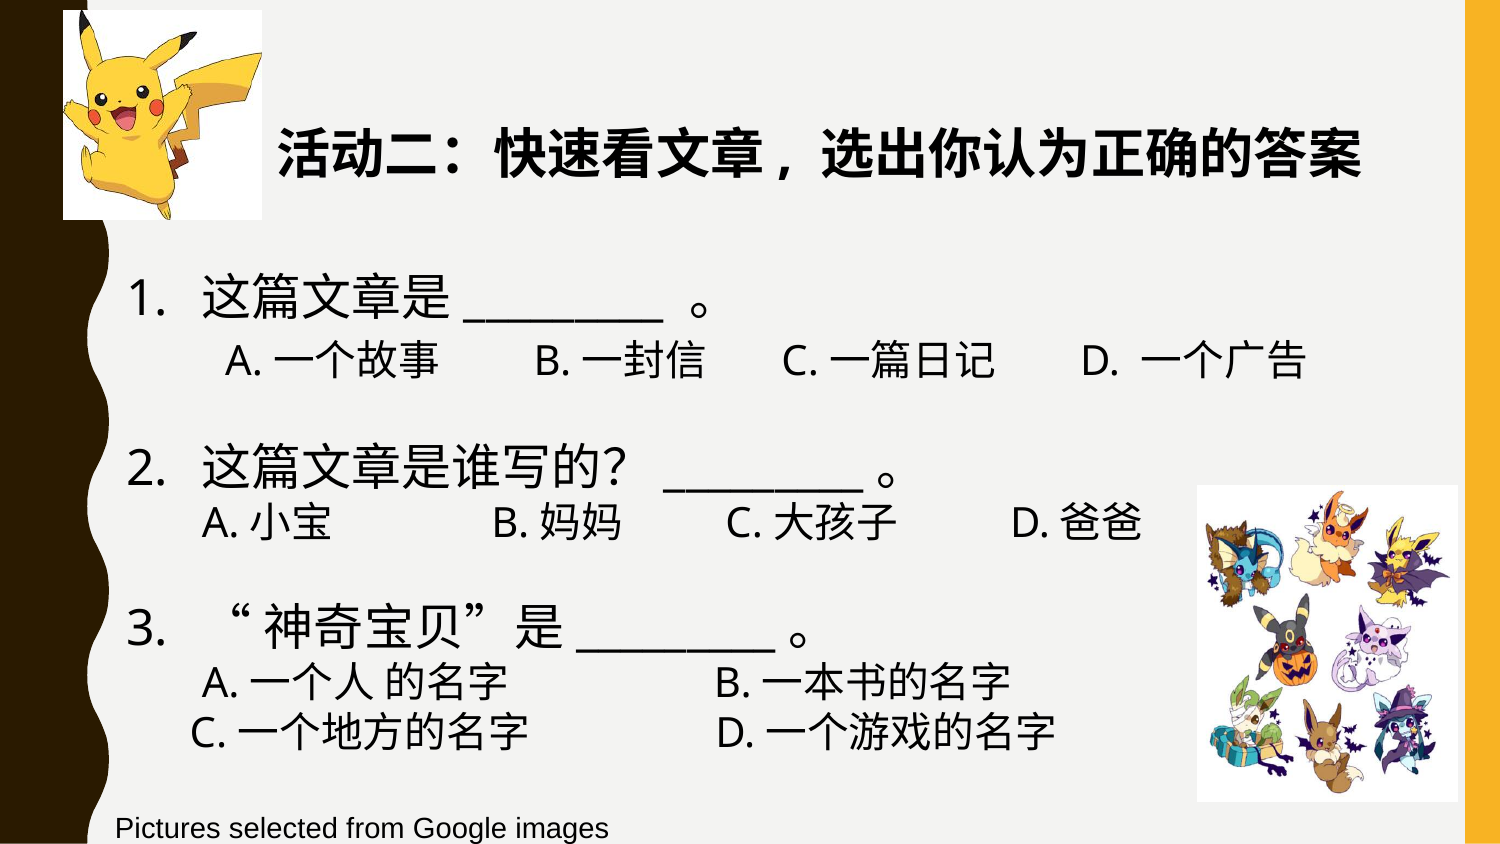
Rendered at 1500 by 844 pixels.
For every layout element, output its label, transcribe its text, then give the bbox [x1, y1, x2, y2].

text_box 这篇文章是_________ 。 A.一个故事 B.一封信 C.一篇日记 D. 一个广告 这篇文章是谁写的？_________。 A.小宝 B.妈妈 C.大孩子 D.爸爸 “神奇宝贝”是_________。 A.一个人 的名字 B.一本书的名字 C.一个地方的名字 D.一个游戏的名字 [99, 267, 1375, 755]
picture [1196, 485, 1458, 802]
text_box 活动二：快速看文章, 选出你认为正确的答案 [261, 104, 1424, 229]
text_box Pictures selected from Google images [100, 801, 626, 844]
picture [63, 10, 262, 221]
